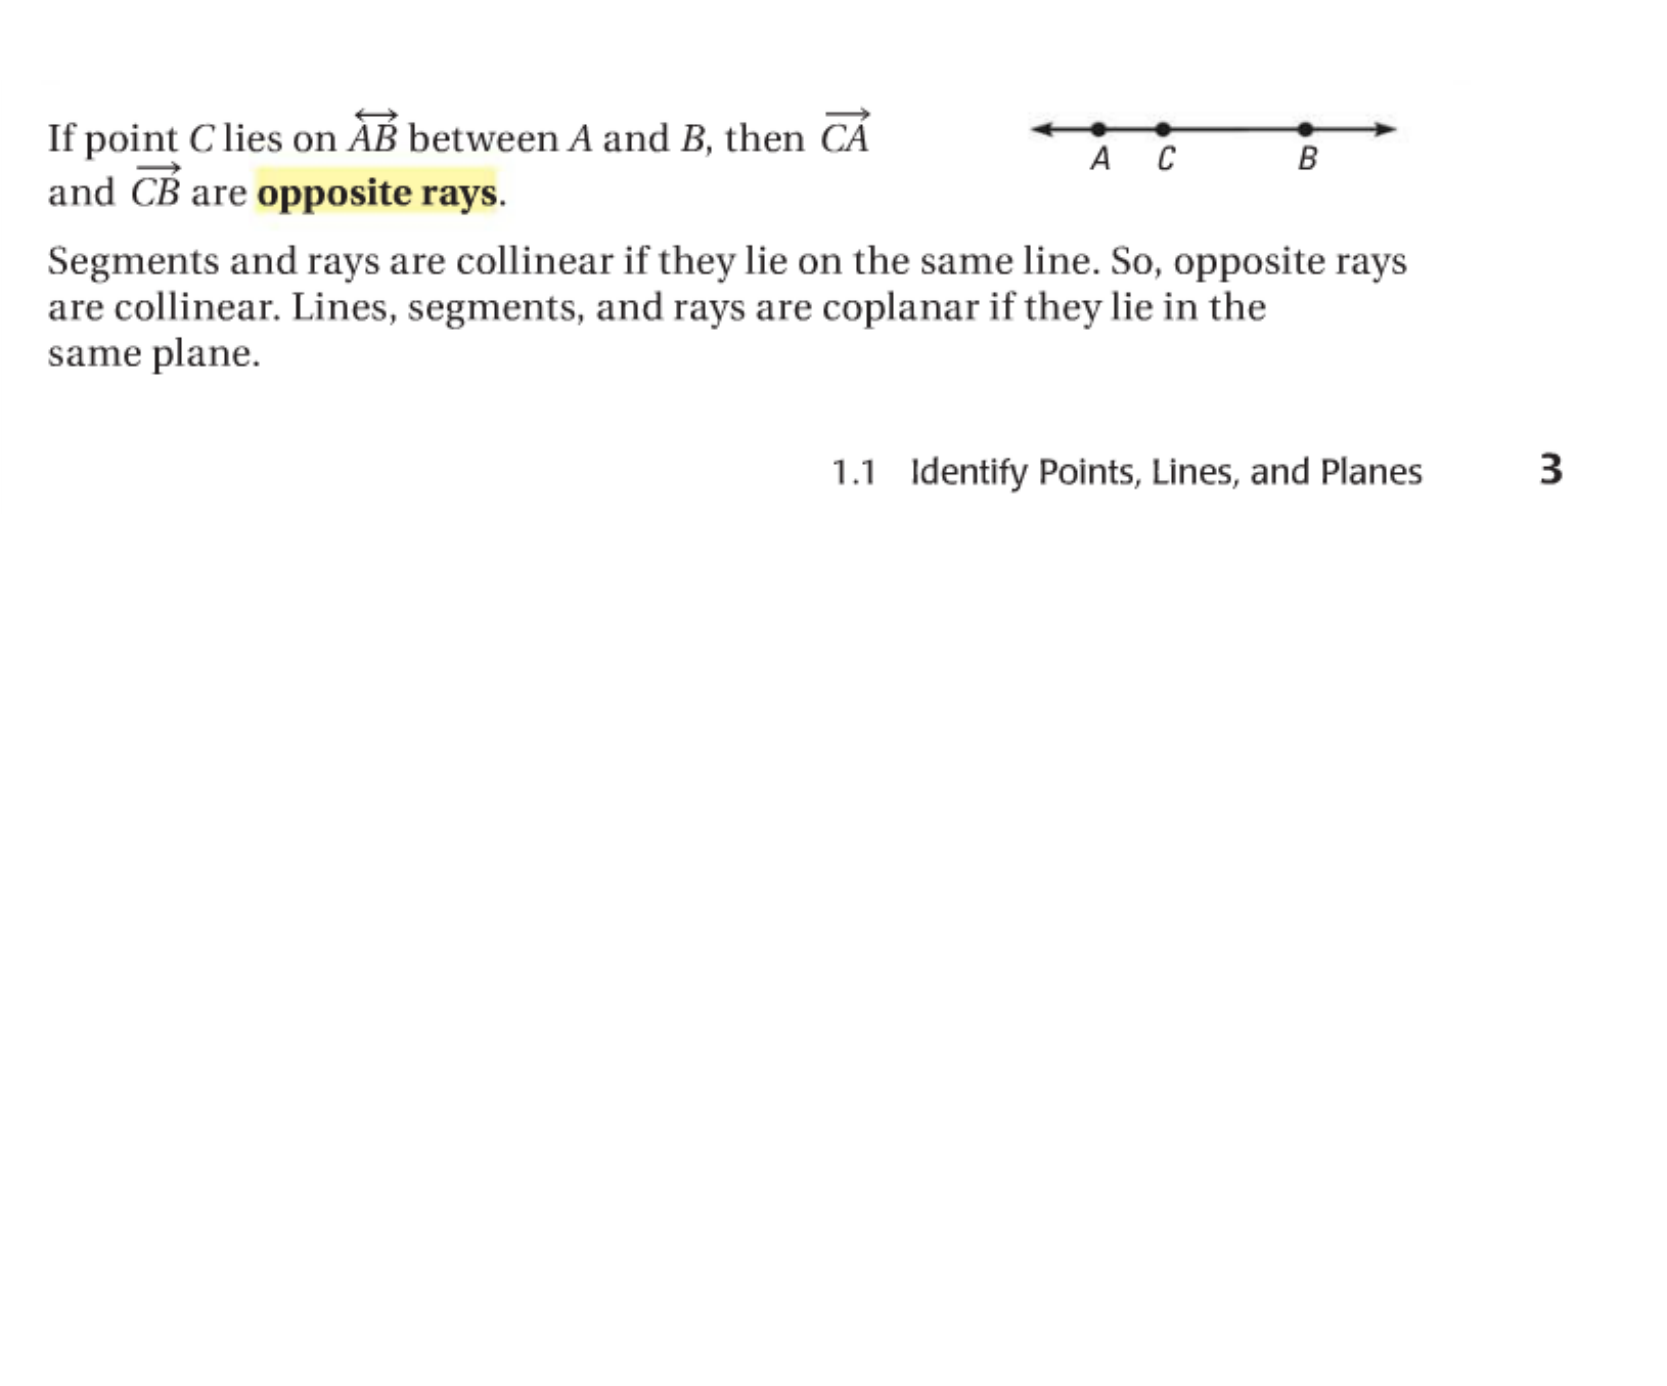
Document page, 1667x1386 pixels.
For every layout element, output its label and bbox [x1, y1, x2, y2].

picture [0, 79, 1667, 514]
